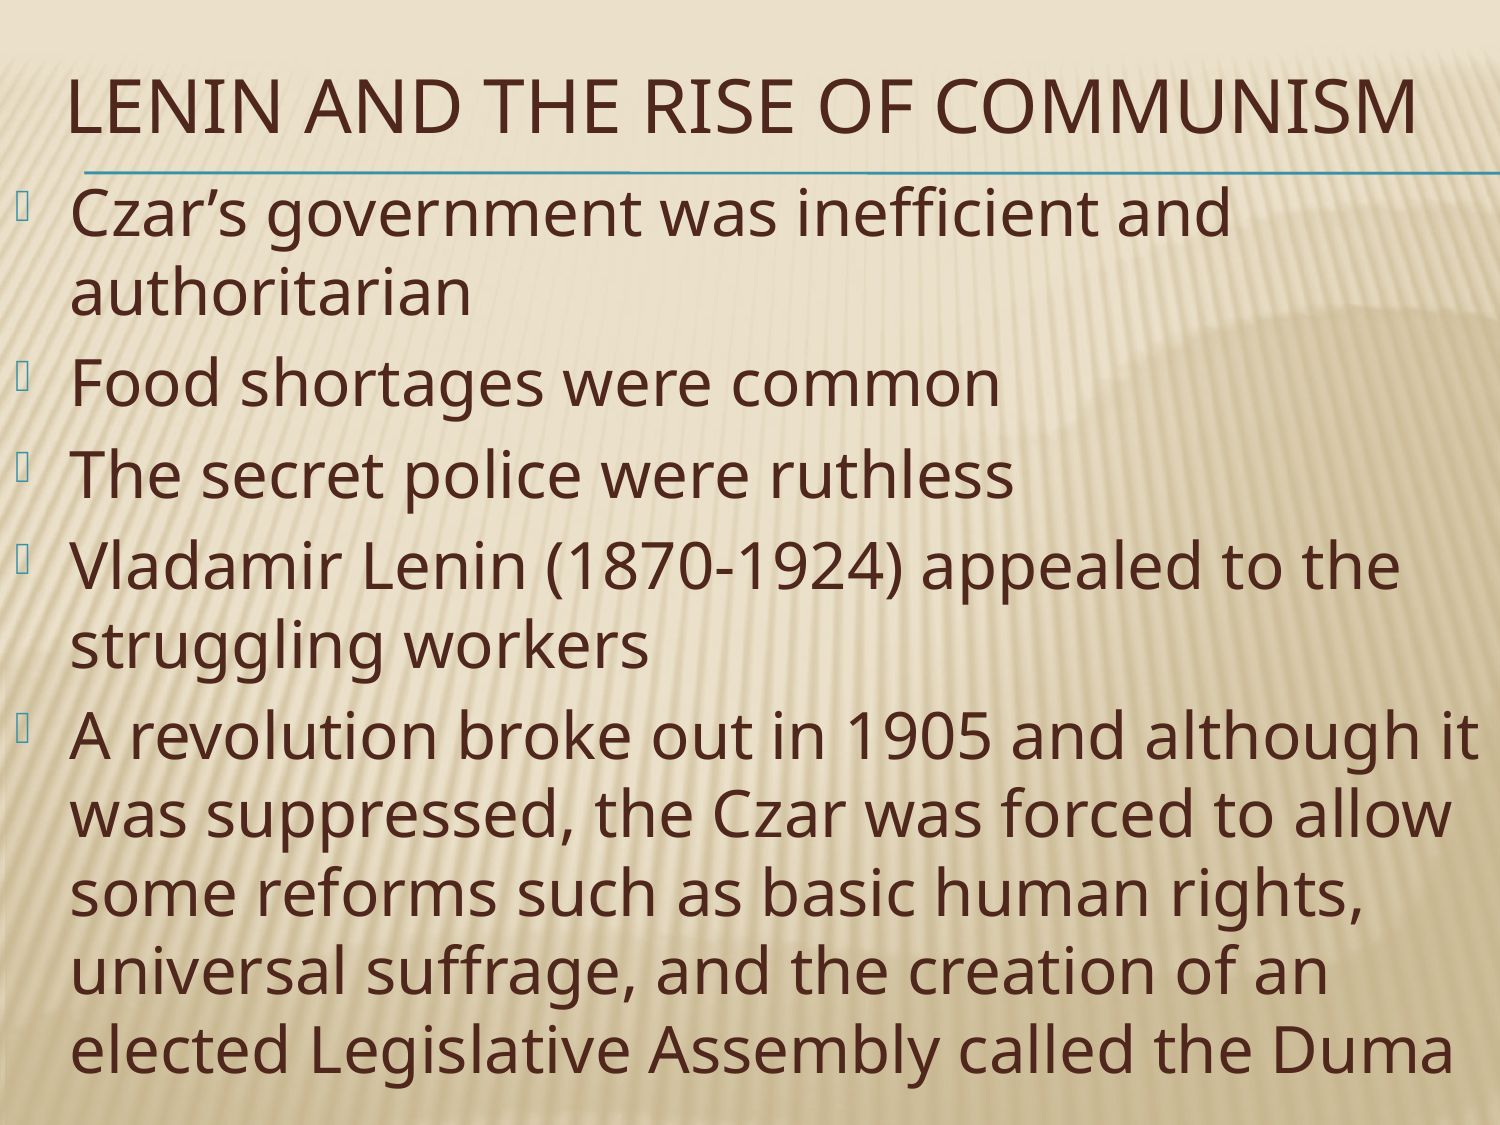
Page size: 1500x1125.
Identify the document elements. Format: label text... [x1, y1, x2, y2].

list Czar’s government was inefficient and authoritarian Food shortages were common The secret police were ruthless Vladamir Lenin (1870-1924) appealed to the struggling workers A revolution broke out in 1905 and although it was suppressed, the Czar was forced to allow some reforms such as basic human rights, universal suffrage, and the creation of an elected Legislative Assembly called the Duma [0, 164, 1500, 1125]
title Lenin and the rise of communism [50, 35, 1475, 164]
